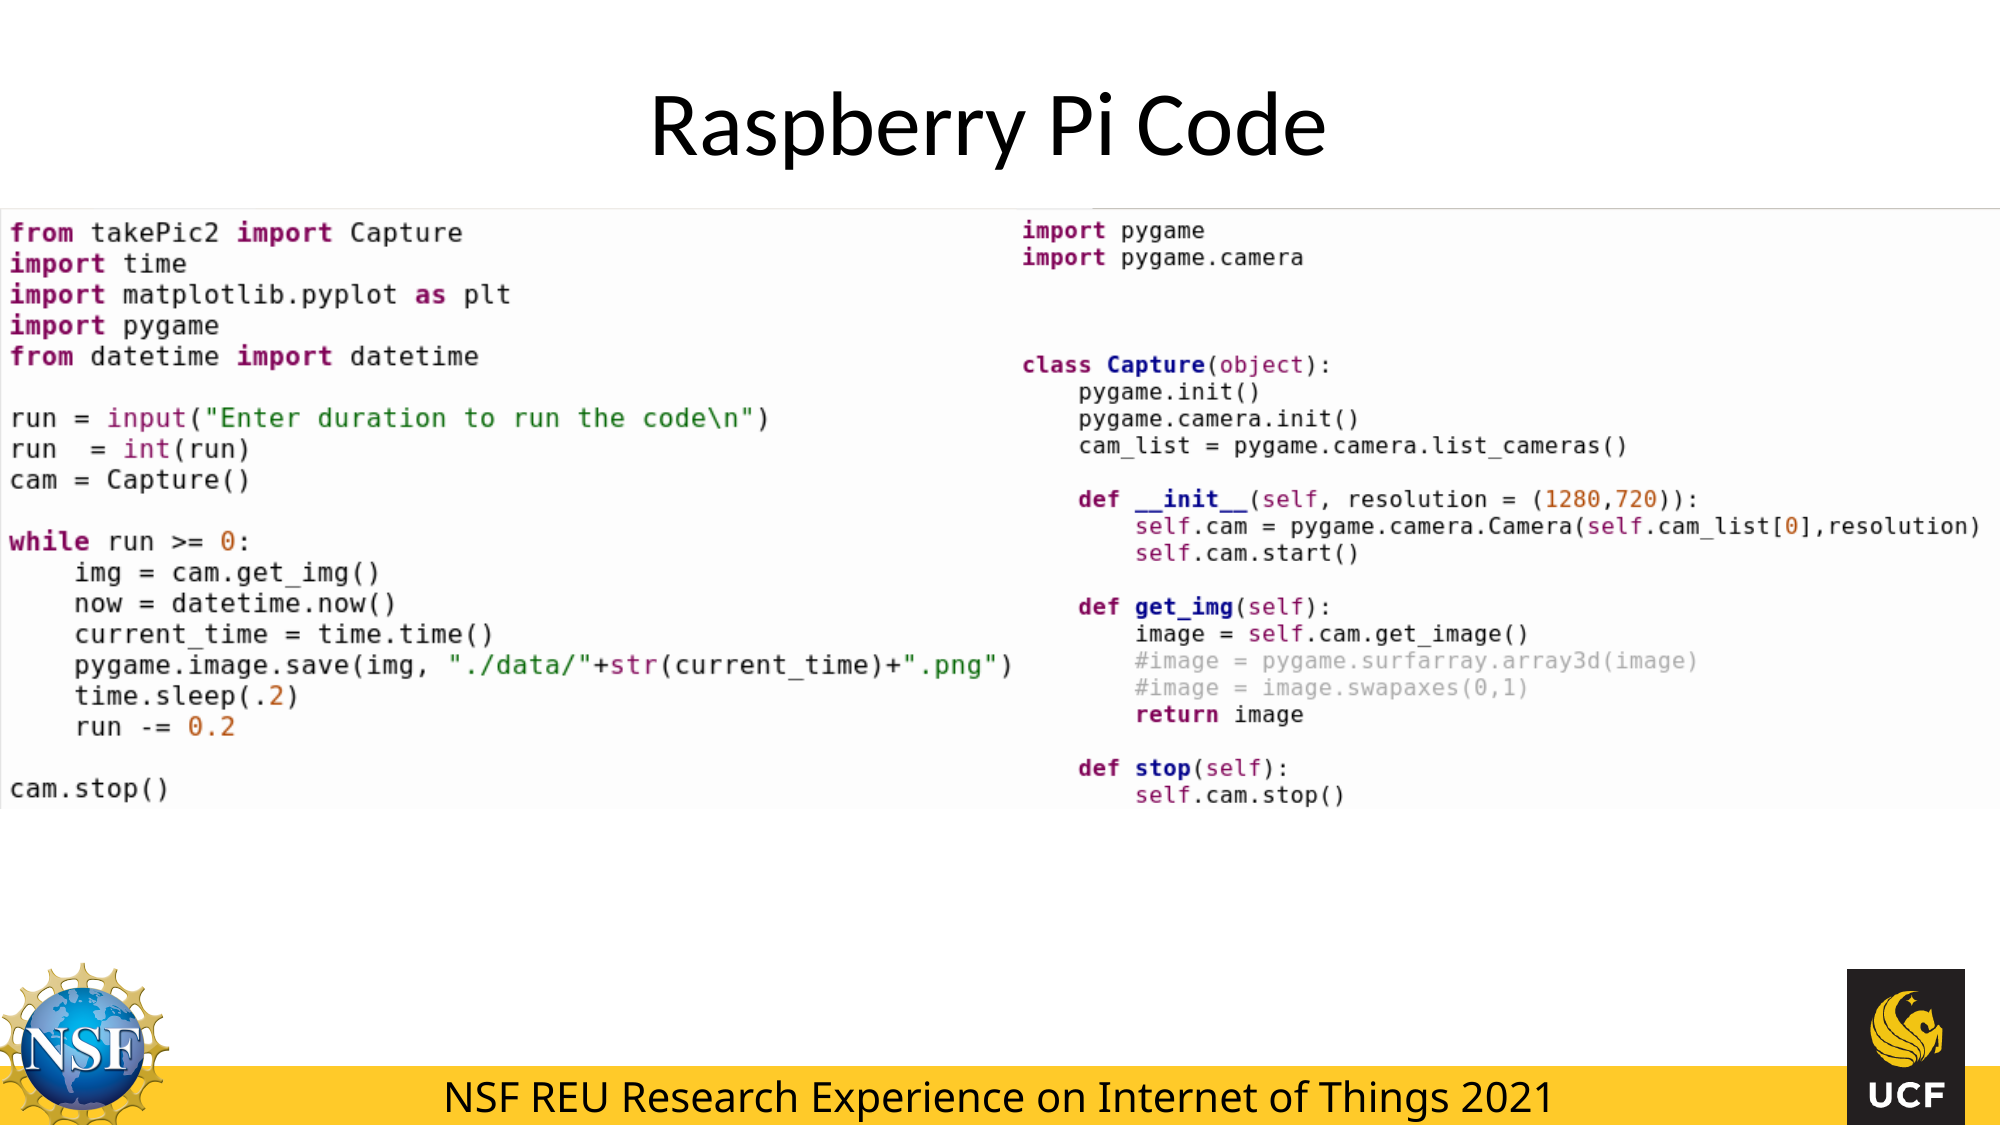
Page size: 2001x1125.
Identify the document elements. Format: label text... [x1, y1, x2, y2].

title Raspberry Pi Code [137, 17, 1863, 206]
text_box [0, 958, 2000, 1125]
picture [0, 208, 2000, 809]
